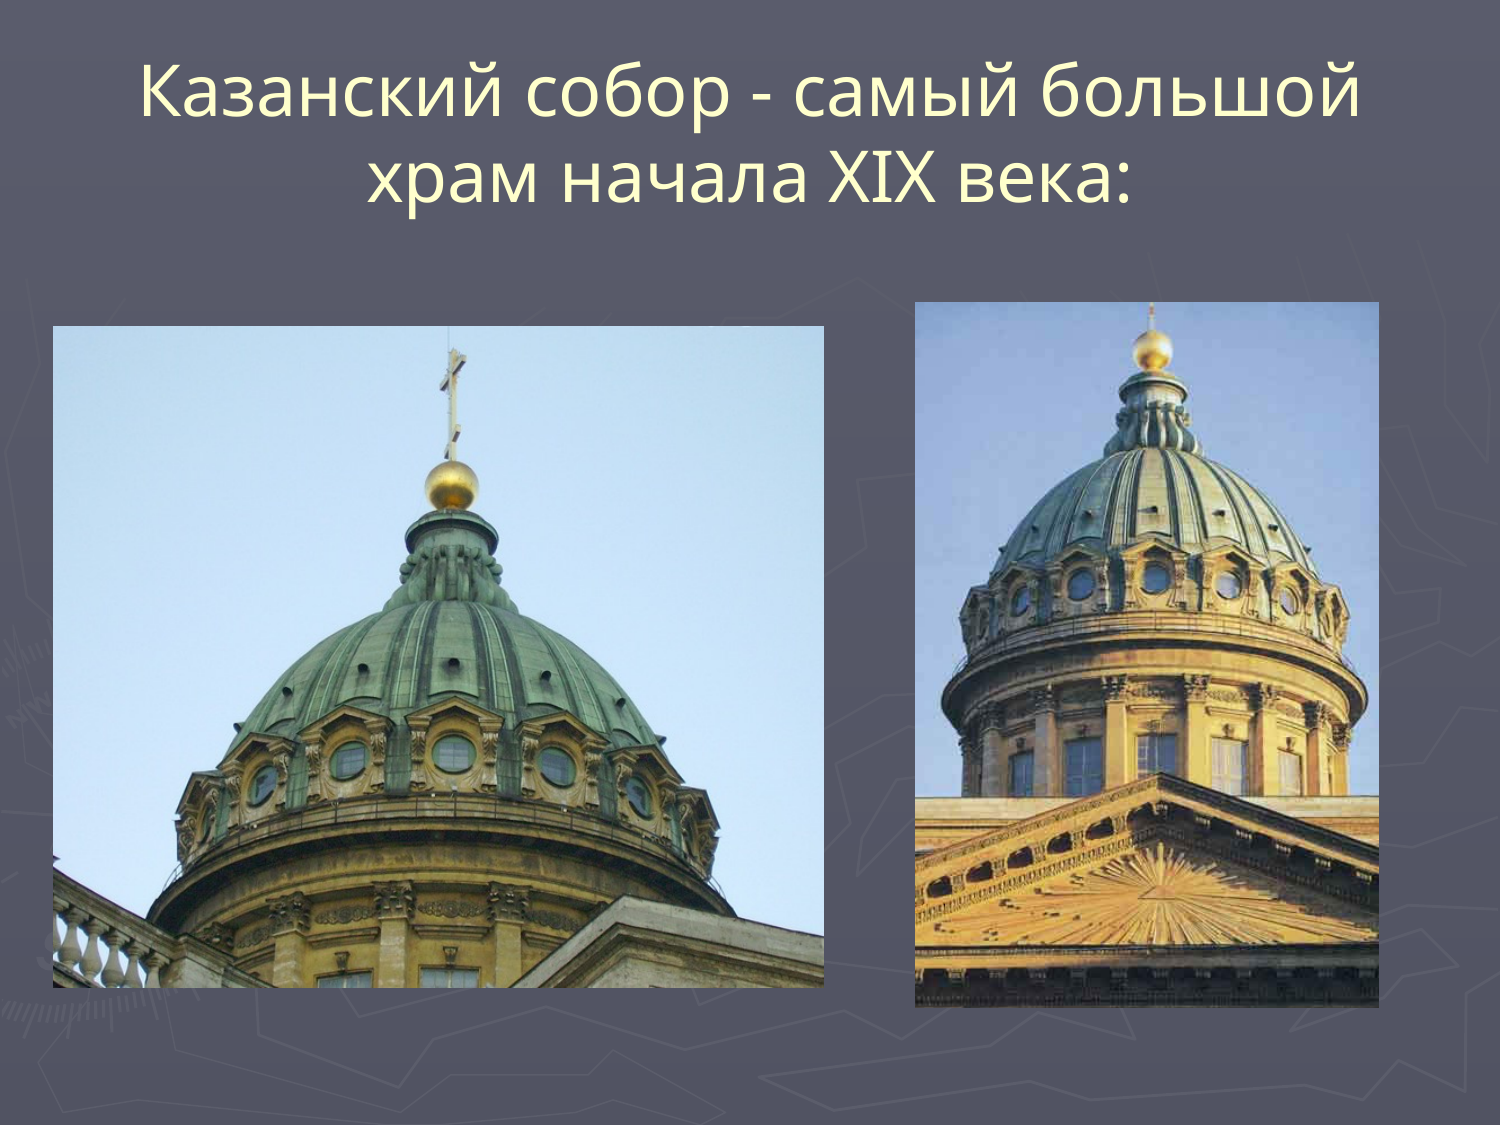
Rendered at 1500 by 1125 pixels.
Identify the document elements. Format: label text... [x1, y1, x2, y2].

title Казанский собор - самый большой храм начала XIX века: [49, 37, 1451, 226]
picture [52, 326, 825, 988]
picture [915, 302, 1379, 1008]
